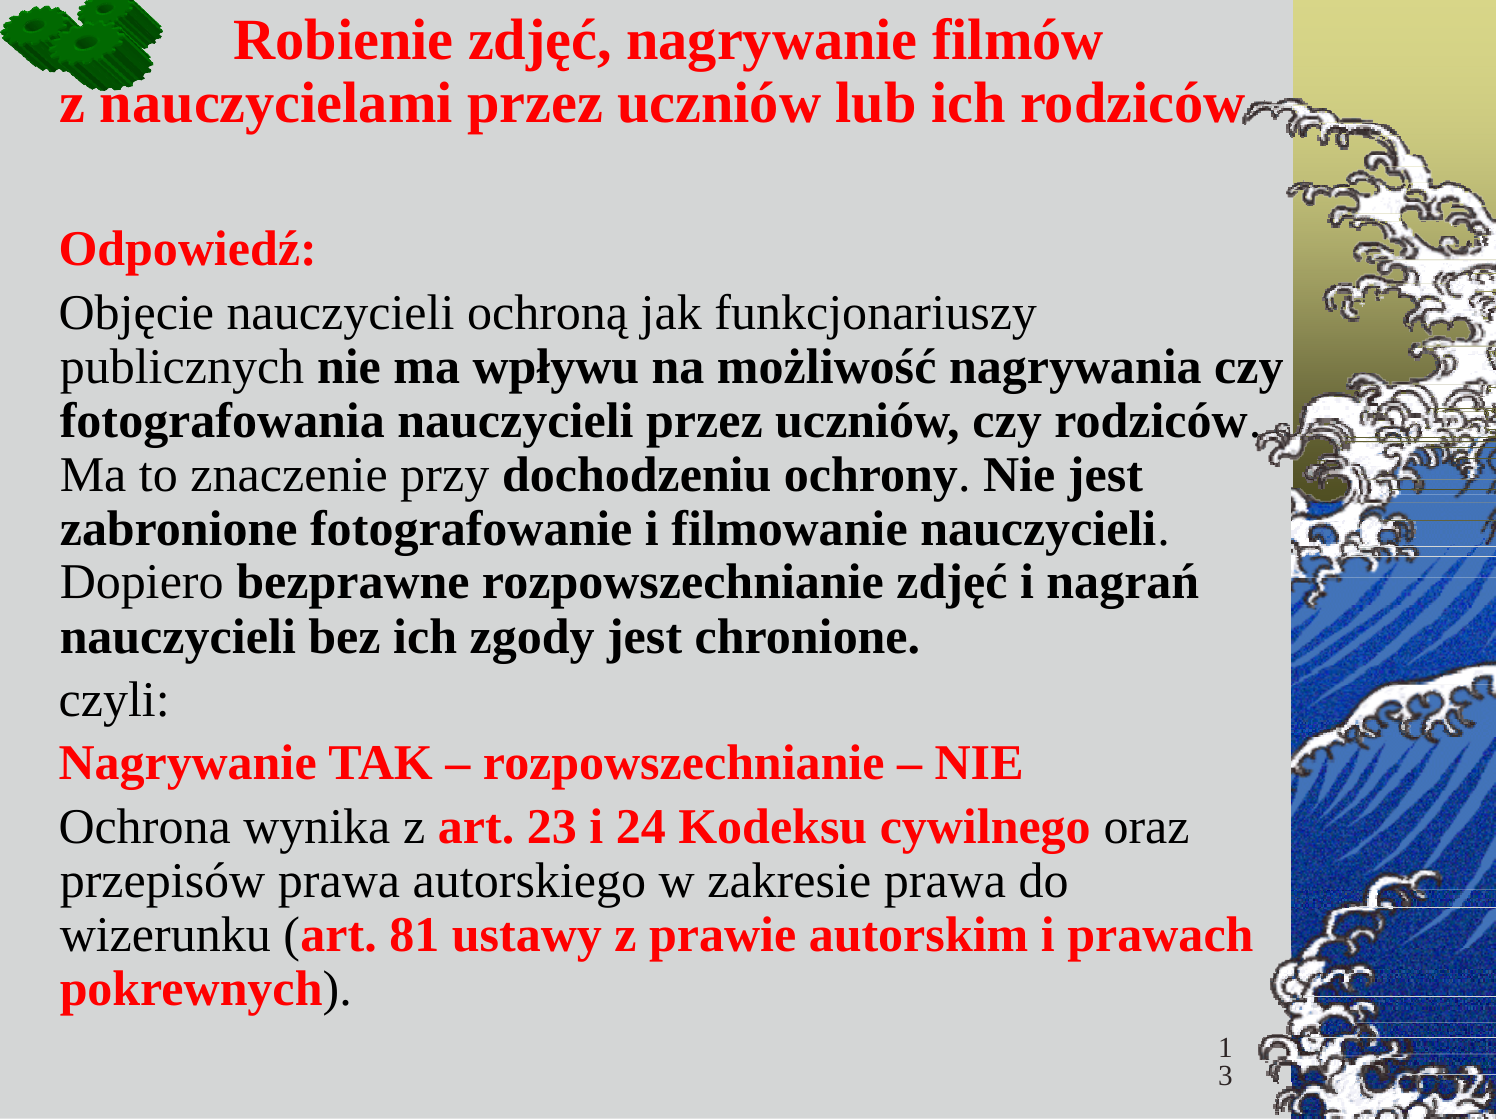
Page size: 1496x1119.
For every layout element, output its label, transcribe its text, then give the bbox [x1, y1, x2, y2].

text_box Robienie zdjęć, nagrywanie filmów z nauczycielami przez uczniów lub ich rodziców [0, 0, 1286, 136]
text_box Odpowiedź: Objęcie nauczycieli ochroną jak funkcjonariuszy publicznych nie ma wpływu na możliwość nagrywania czy fotografowania nauczycieli przez uczniów, czy rodziców. Ma to znaczenie przy dochodzeniu ochrony. Nie jest zabronione fotografowanie i filmowanie nauczycieli. Dopiero bezprawne rozpowszechnianie zdjęć i nagrań nauczycieli bez ich zgody jest chronione. czyli: Nagrywanie TAK – rozpowszechnianie – NIE Ochrona wynika z art. 23 i 24 Kodeksu cywilnego oraz przepisów prawa autorskiego w zakresie prawa do wizerunku (art. 81 ustawy z prawie autorskim i prawach pokrewnych). [0, 213, 1286, 1080]
picture [0, 0, 163, 92]
slide_number 13 [1197, 1080, 1242, 1119]
picture [1268, 1080, 1279, 1084]
picture [1250, 0, 1496, 1119]
